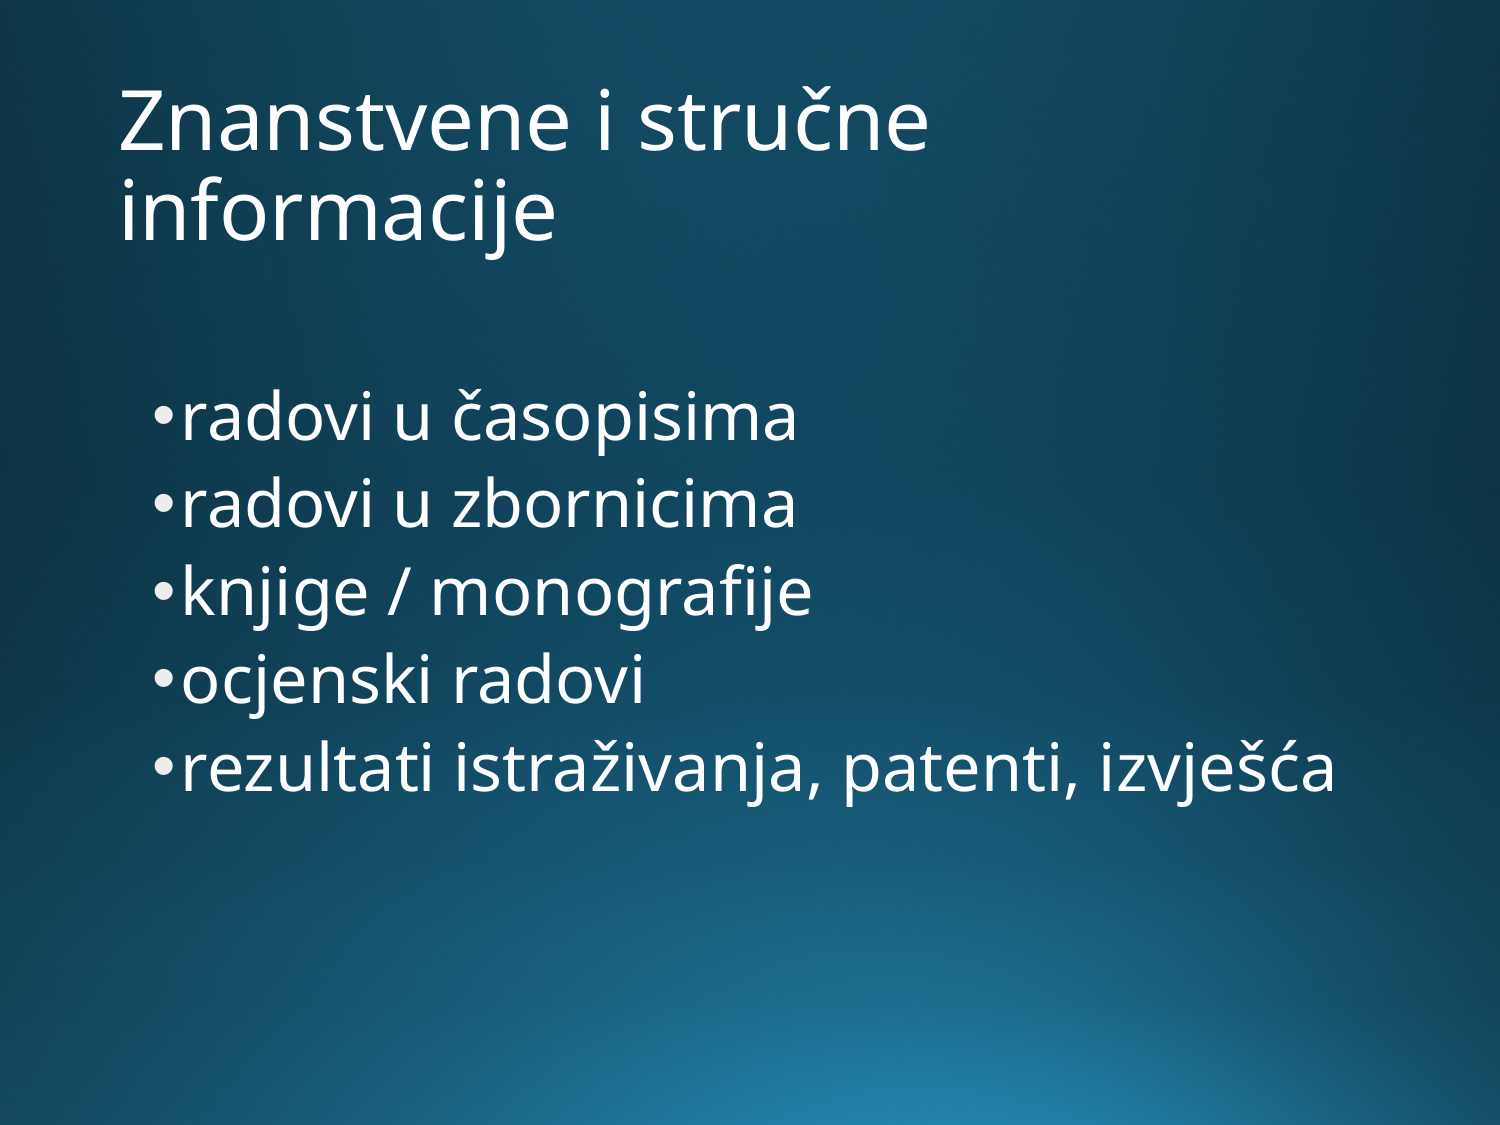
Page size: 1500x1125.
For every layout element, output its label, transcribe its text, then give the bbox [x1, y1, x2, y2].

list radovi u časopisima radovi u zbornicima knjige / monografije ocjenski radovi rezultati istraživanja, patenti, izvješća [137, 299, 1397, 1014]
title Znanstvene i stručne informacije [103, 59, 1397, 278]
picture [0, 0, 1500, 1125]
